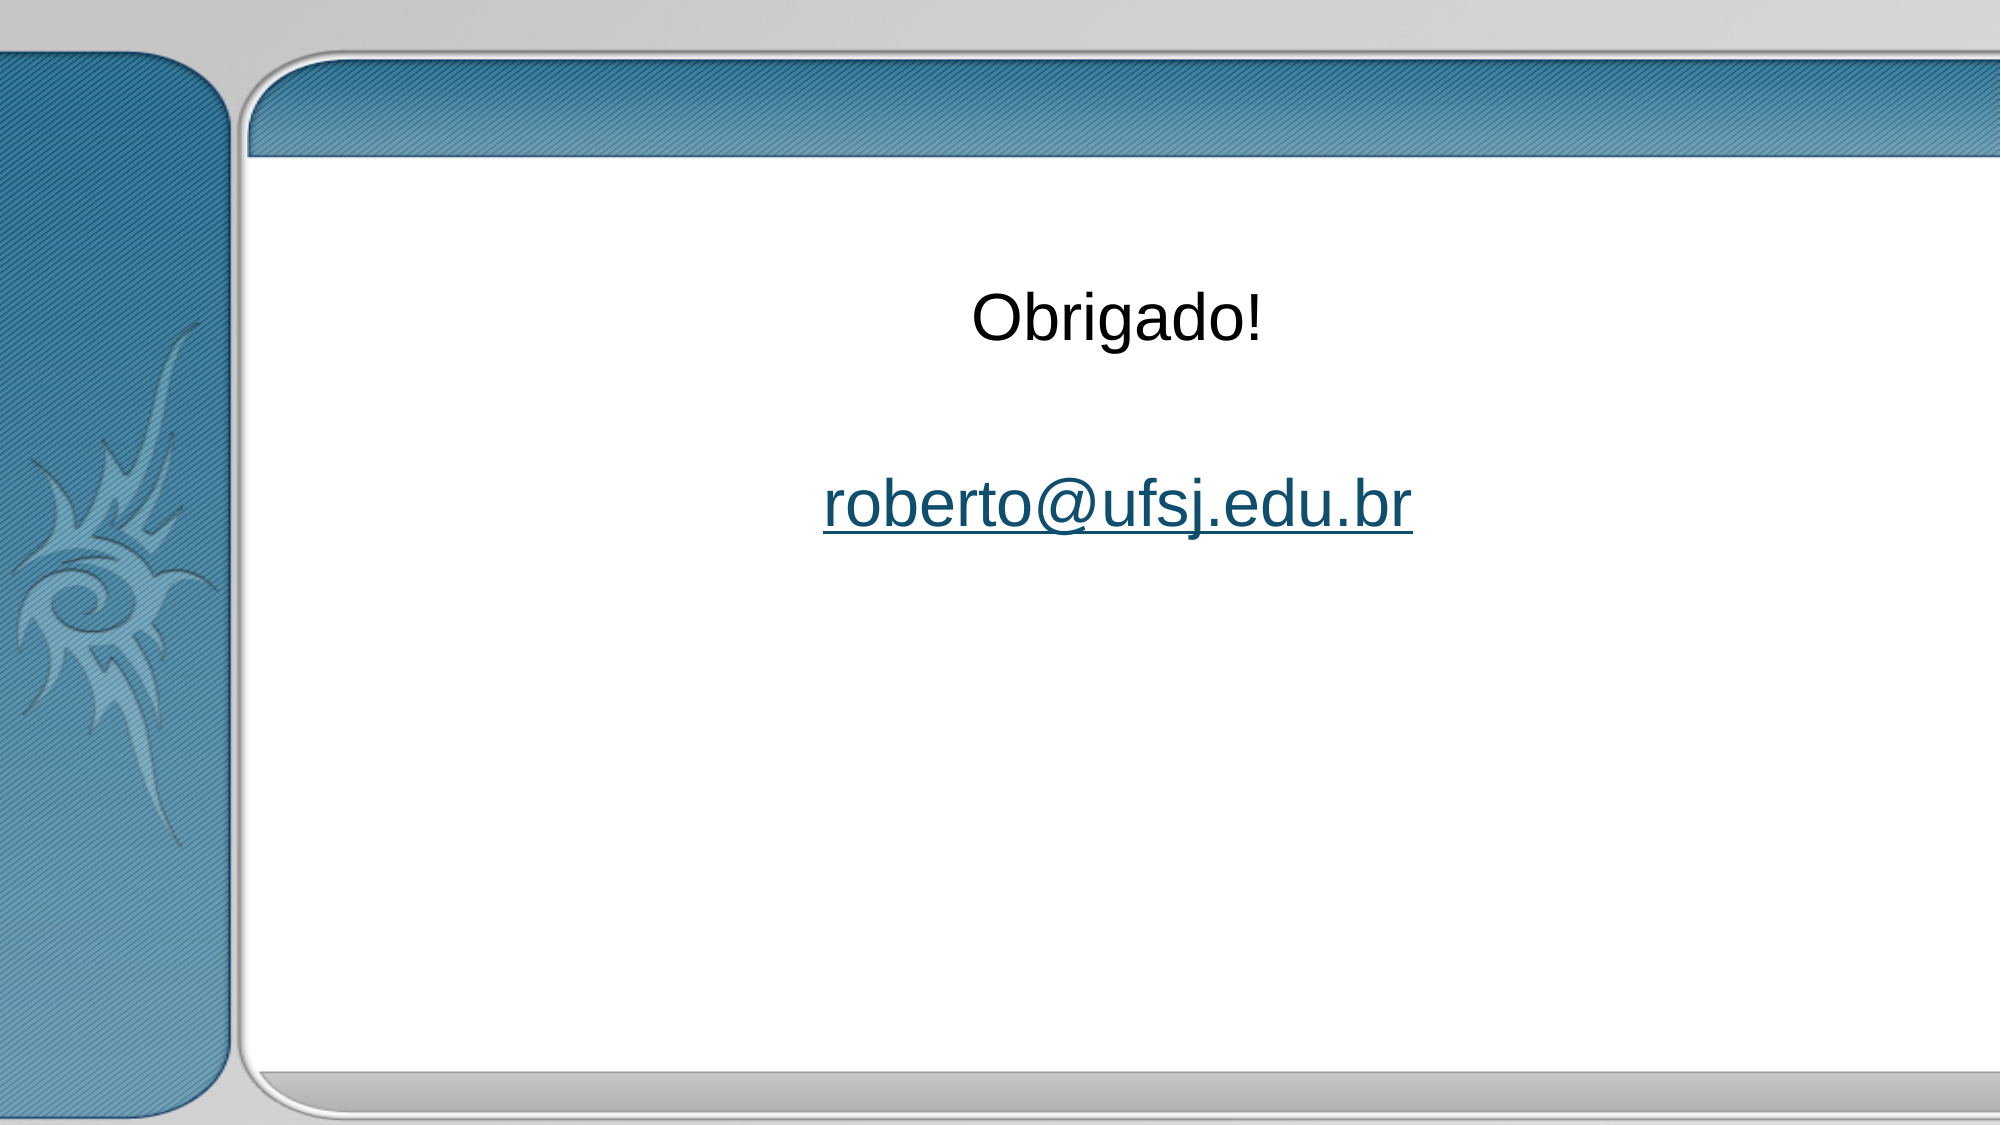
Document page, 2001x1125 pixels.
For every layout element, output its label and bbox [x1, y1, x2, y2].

picture [0, 0, 2000, 1125]
list [259, 172, 1977, 1040]
